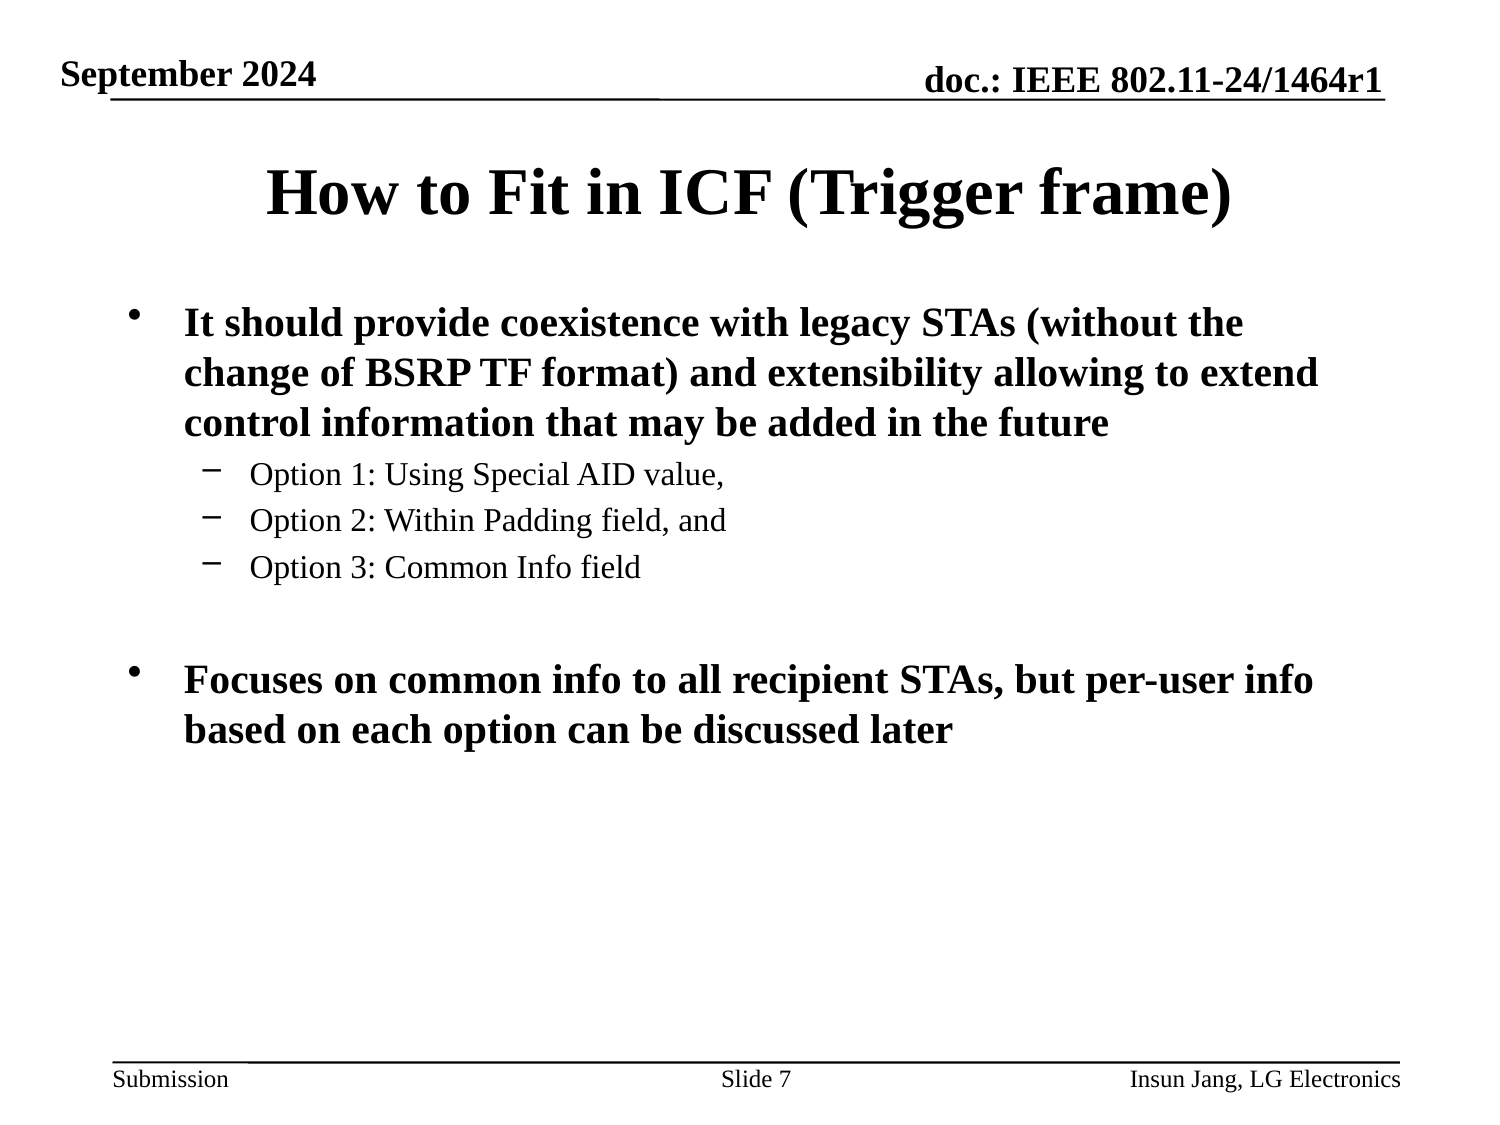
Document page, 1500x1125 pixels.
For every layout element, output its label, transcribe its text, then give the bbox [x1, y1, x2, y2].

list It should provide coexistence with legacy STAs (without the change of BSRP TF format) and extensibility allowing to extend control information that may be added in the future Option 1: Using Special AID value, Option 2: Within Padding field, and Option 3: Common Info field Focuses on common info to all recipient STAs, but per-user info based on each option can be discussed later [112, 287, 1388, 988]
footer Insun Jang, LG Electronics [1125, 1061, 1402, 1093]
title How to Fit in ICF (Trigger frame) [112, 112, 1388, 263]
slide_number Slide 7 [712, 1061, 800, 1093]
